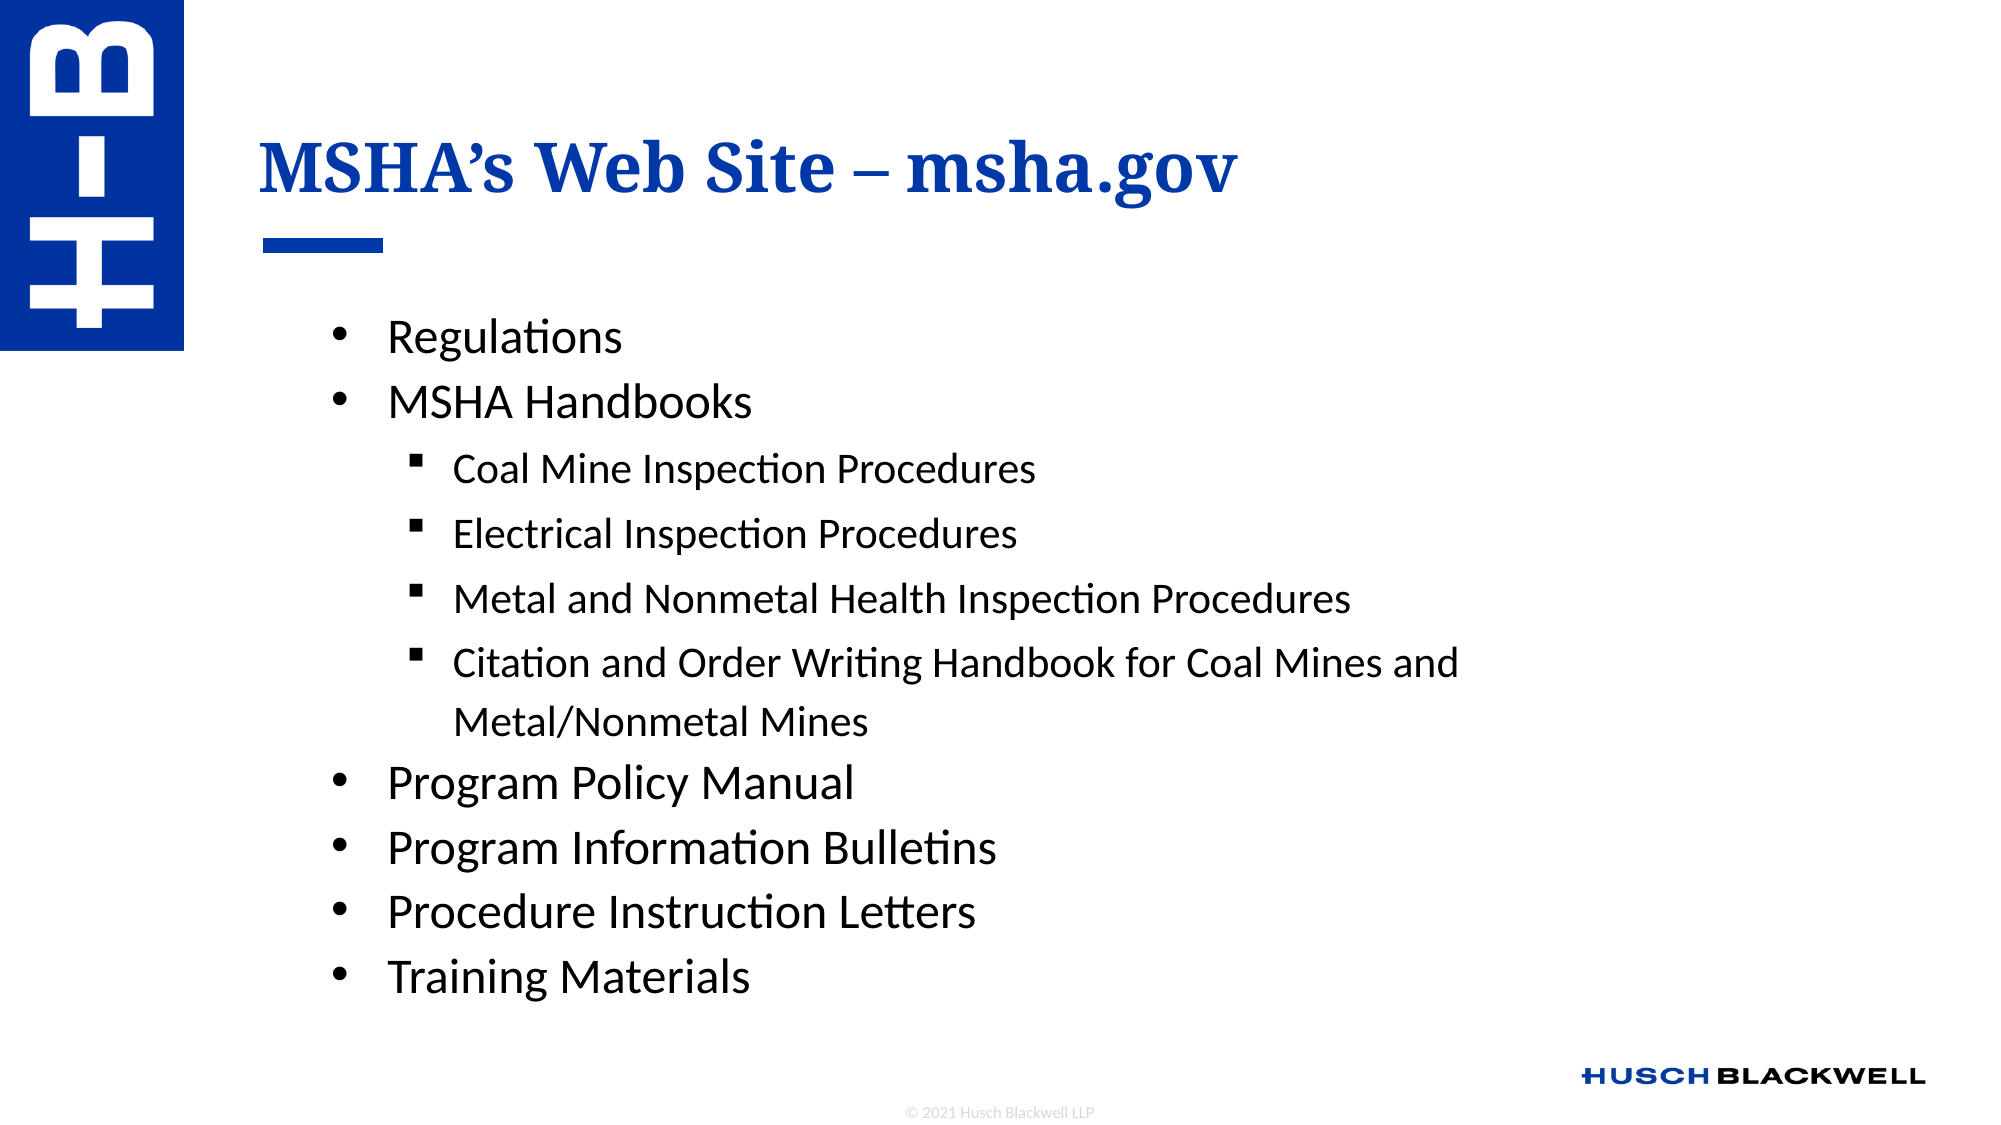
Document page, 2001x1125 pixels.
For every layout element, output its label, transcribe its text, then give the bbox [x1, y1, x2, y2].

list Regulations MSHA Handbooks Coal Mine Inspection Procedures Electrical Inspection Procedures Metal and Nonmetal Health Inspection Procedures Citation and Order Writing Handbook for Coal Mines and Metal/Nonmetal Mines Program Policy Manual Program Information Bulletins Procedure Instruction Letters Training Materials [324, 237, 1675, 1038]
picture [0, 0, 184, 351]
picture [1573, 1062, 1934, 1090]
title MSHA’s Web Site – msha.gov [252, 21, 1747, 210]
